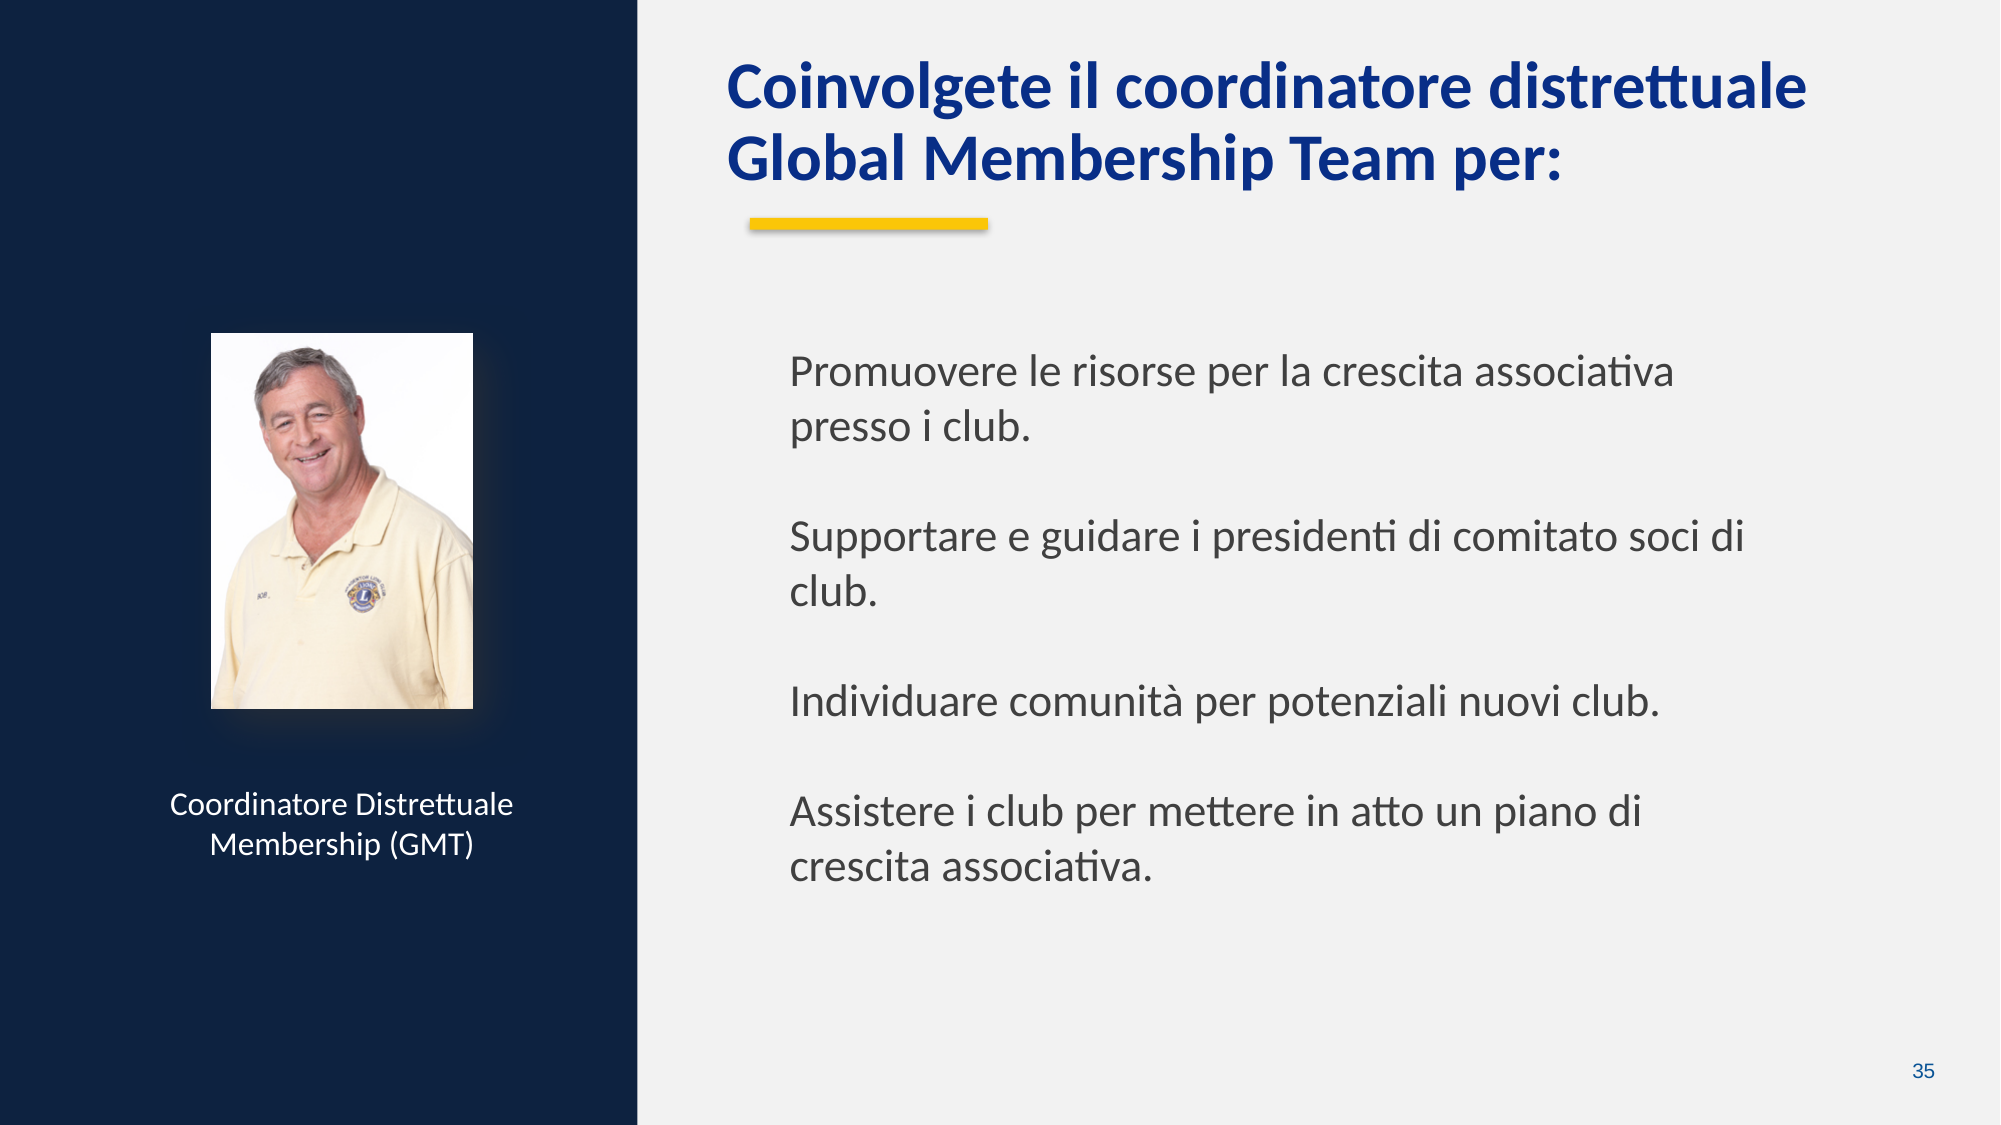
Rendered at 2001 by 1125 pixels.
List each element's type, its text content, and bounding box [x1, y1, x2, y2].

text_box [0, 0, 638, 1125]
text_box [137, 332, 548, 871]
text_box Promuovere le risorse per la crescita associativa presso i club. Supportare e guidare i presidenti di comitato soci di club. Individuare comunità per potenziali nuovi club. Assistere i club per mettere in atto un piano di crescita associativa. [774, 333, 1763, 953]
text_box Coinvolgete il coordinatore distrettuale Global Membership Team per: [712, 43, 1835, 231]
